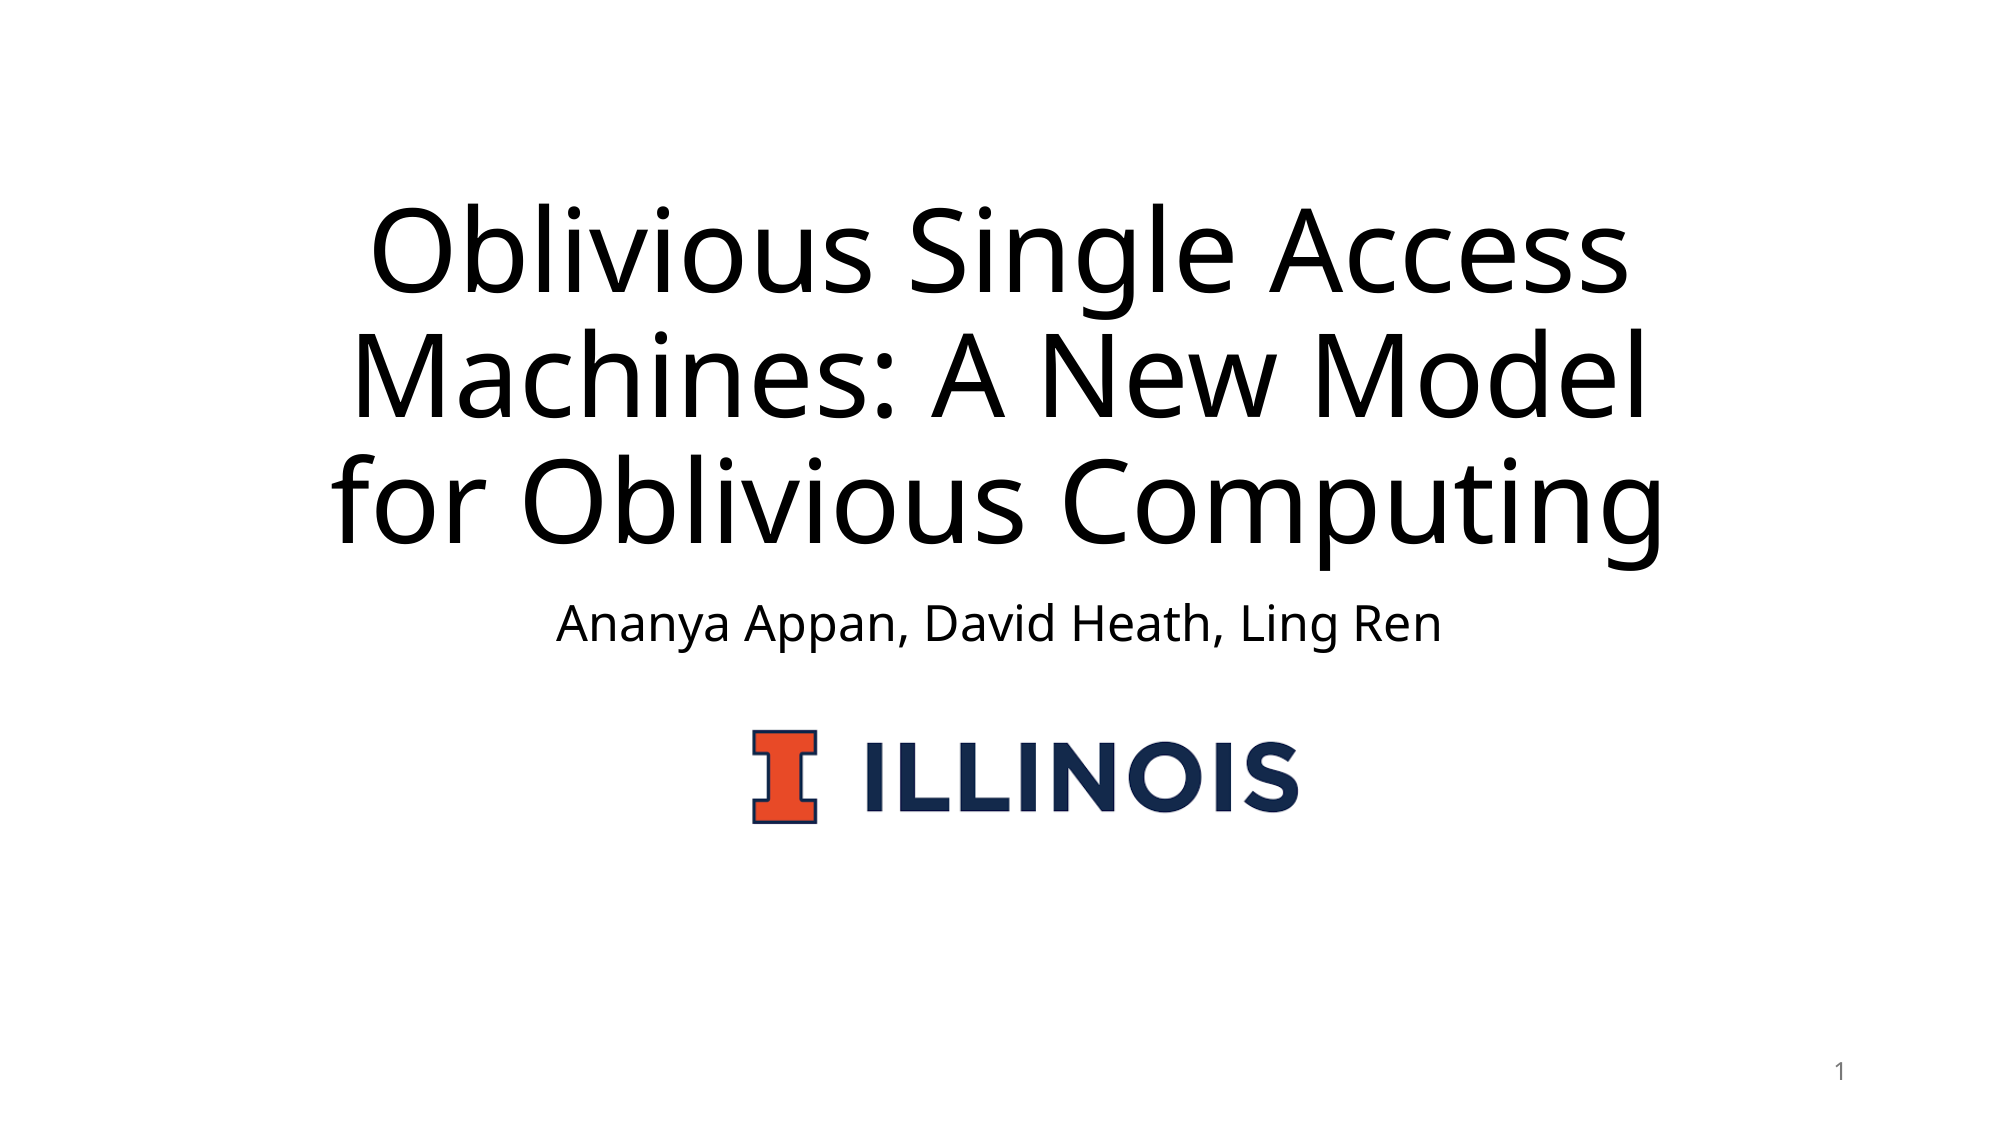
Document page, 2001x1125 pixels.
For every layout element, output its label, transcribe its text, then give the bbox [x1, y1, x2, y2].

picture [749, 726, 1303, 827]
subtitle Ananya Appan, David Heath, Ling Ren [249, 590, 1750, 863]
title Oblivious Single Access Machines: A New Model for Oblivious Computing [249, 184, 1750, 576]
slide_number 1 [1412, 1042, 1863, 1103]
